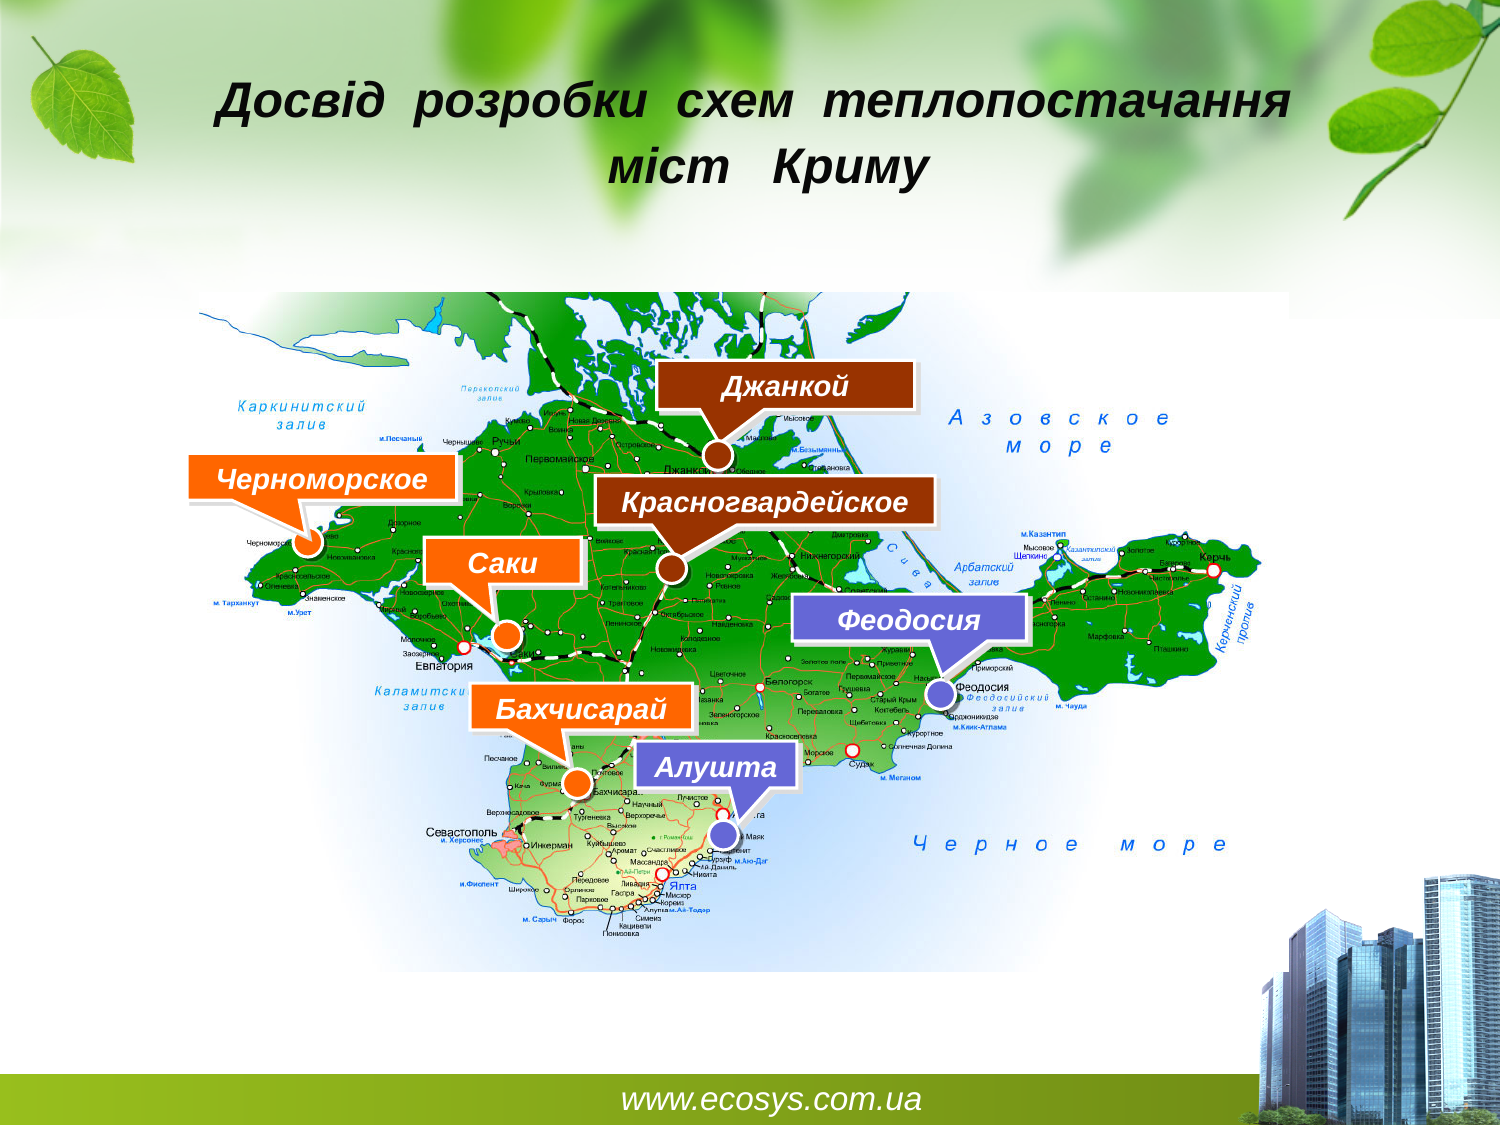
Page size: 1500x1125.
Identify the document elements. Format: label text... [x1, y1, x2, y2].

text_box Черноморское [187, 453, 193, 501]
picture [0, 0, 1500, 973]
text_box www.ecosys.com.ua [539, 1069, 938, 1125]
text_box Досвід розробки схем теплопостачання міст Криму [123, 54, 1413, 202]
